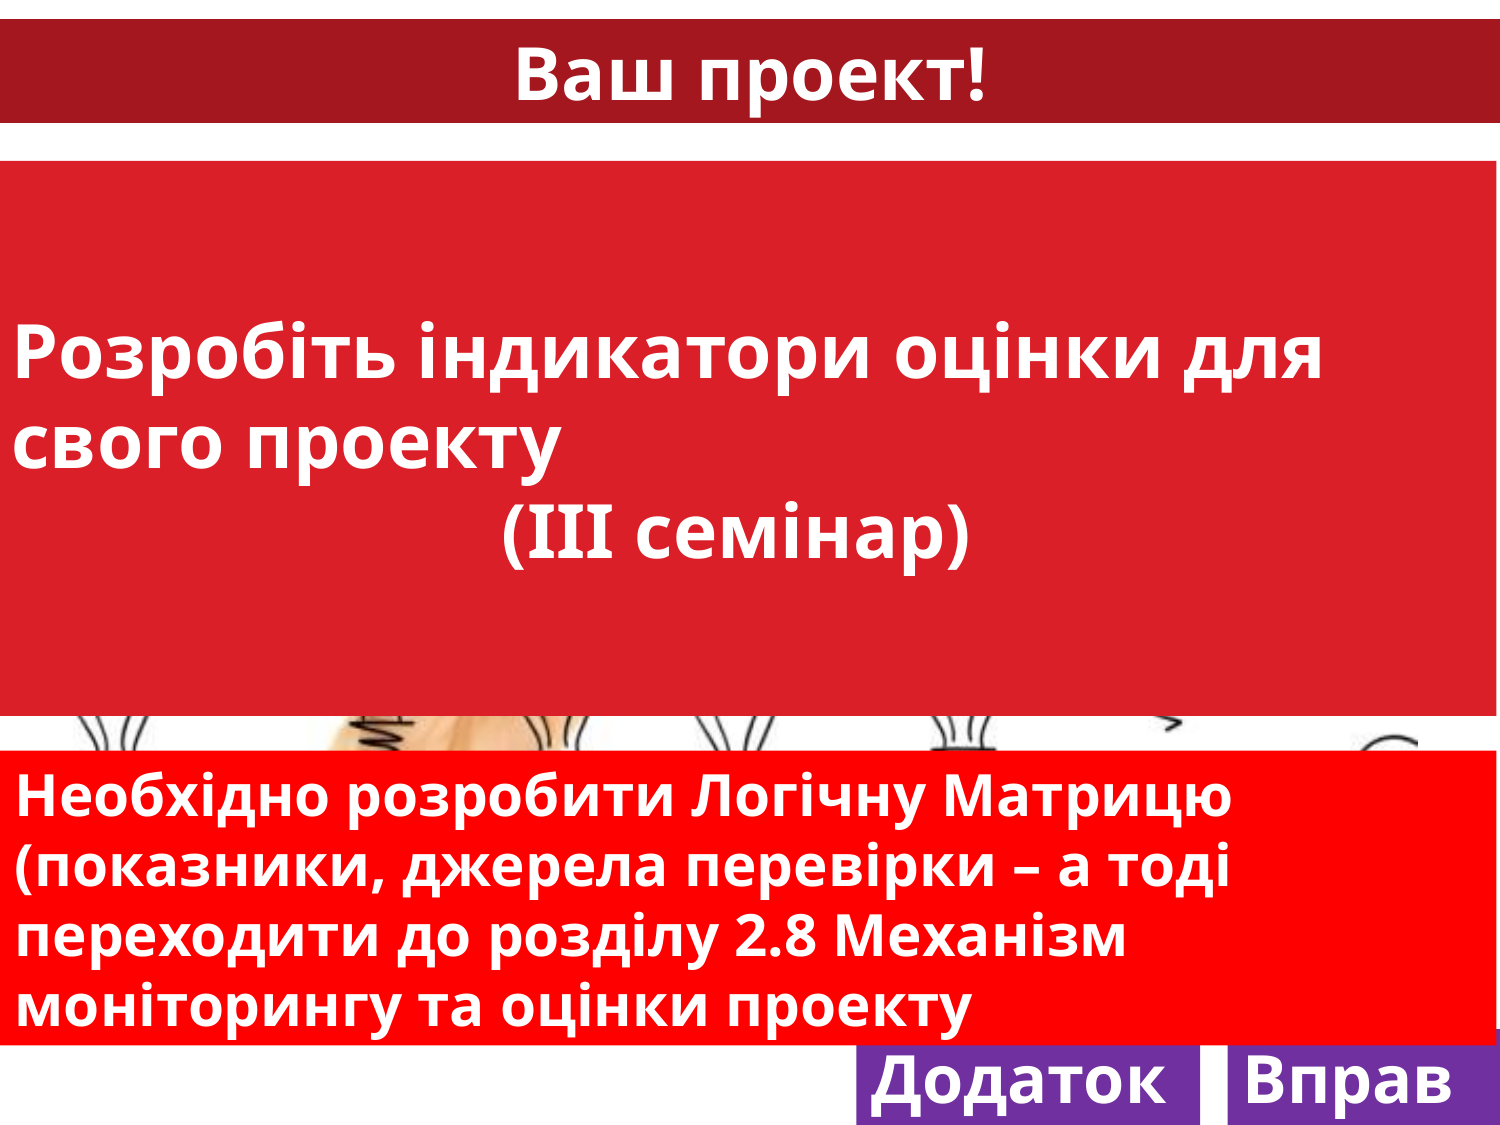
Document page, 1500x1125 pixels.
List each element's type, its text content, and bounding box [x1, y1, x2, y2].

text_box Додаток 2 [856, 1046, 1201, 1125]
text_box Вправа [1227, 1029, 1500, 1125]
text_box Необхідно розробити Логічну Матрицю (показники, джерела перевірки – а тоді переходити до розділу 2.8 Механізм моніторингу та оцінки проекту [0, 750, 1497, 1046]
title Ваш проект! [0, 19, 1500, 123]
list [72, 207, 1418, 1024]
text_box Розробіть індикатори оцінки для свого проекту (ІІІ семінар) [0, 160, 1497, 716]
